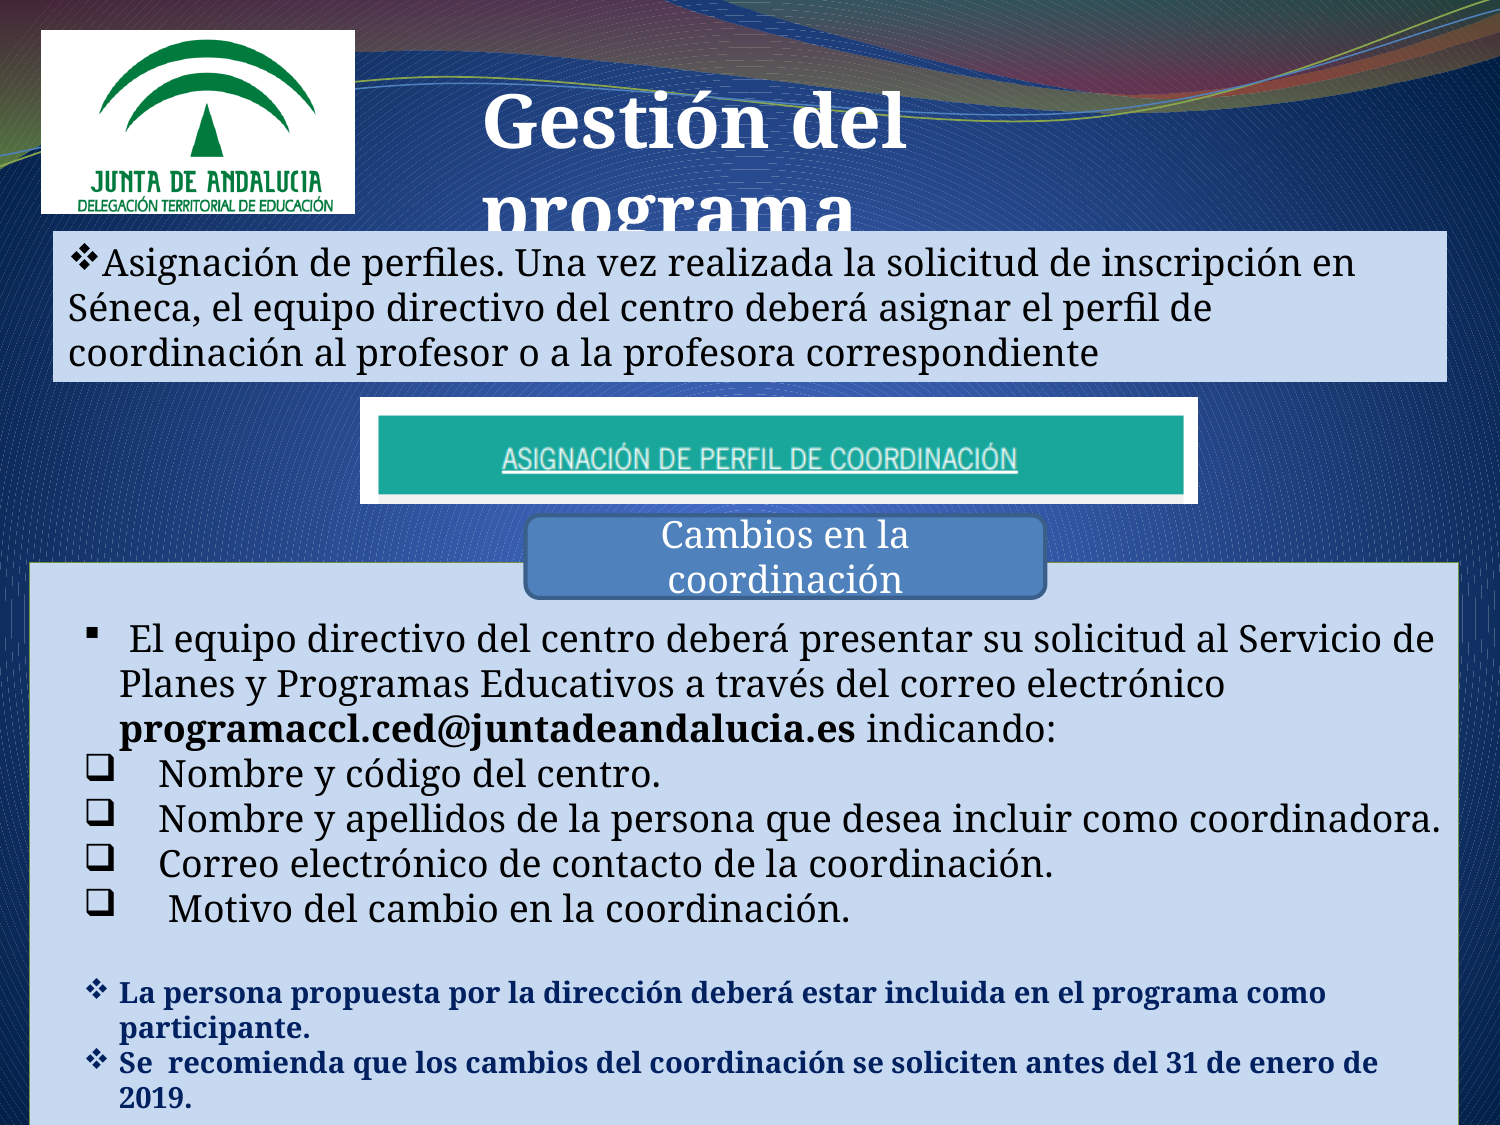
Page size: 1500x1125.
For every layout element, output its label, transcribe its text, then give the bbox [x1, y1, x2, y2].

picture [359, 396, 1198, 504]
picture [40, 30, 355, 215]
text_box El equipo directivo del centro deberá presentar su solicitud al Servicio de Planes y Programas Educativos a través del correo electrónico programaccl.ced@juntadeandalucia.es indicando: Nombre y código del centro. Nombre y apellidos de la persona que desea incluir como coordinadora. Correo electrónico de contacto de la coordinación. Motivo del cambio en la coordinación. La persona propuesta por la dirección deberá estar incluida en el programa como participante. Se recomienda que los cambios del coordinación se soliciten antes del 31 de enero de 2019. [29, 562, 1459, 1125]
text_box Asignación de perfiles. Una vez realizada la solicitud de inscripción en Séneca, el equipo directivo del centro deberá asignar el perfil de coordinación al profesor o a la profesora correspondiente [53, 231, 1447, 382]
text_box Gestión del programa [466, 66, 1306, 231]
text_box Cambios en la coordinación [523, 516, 1048, 600]
